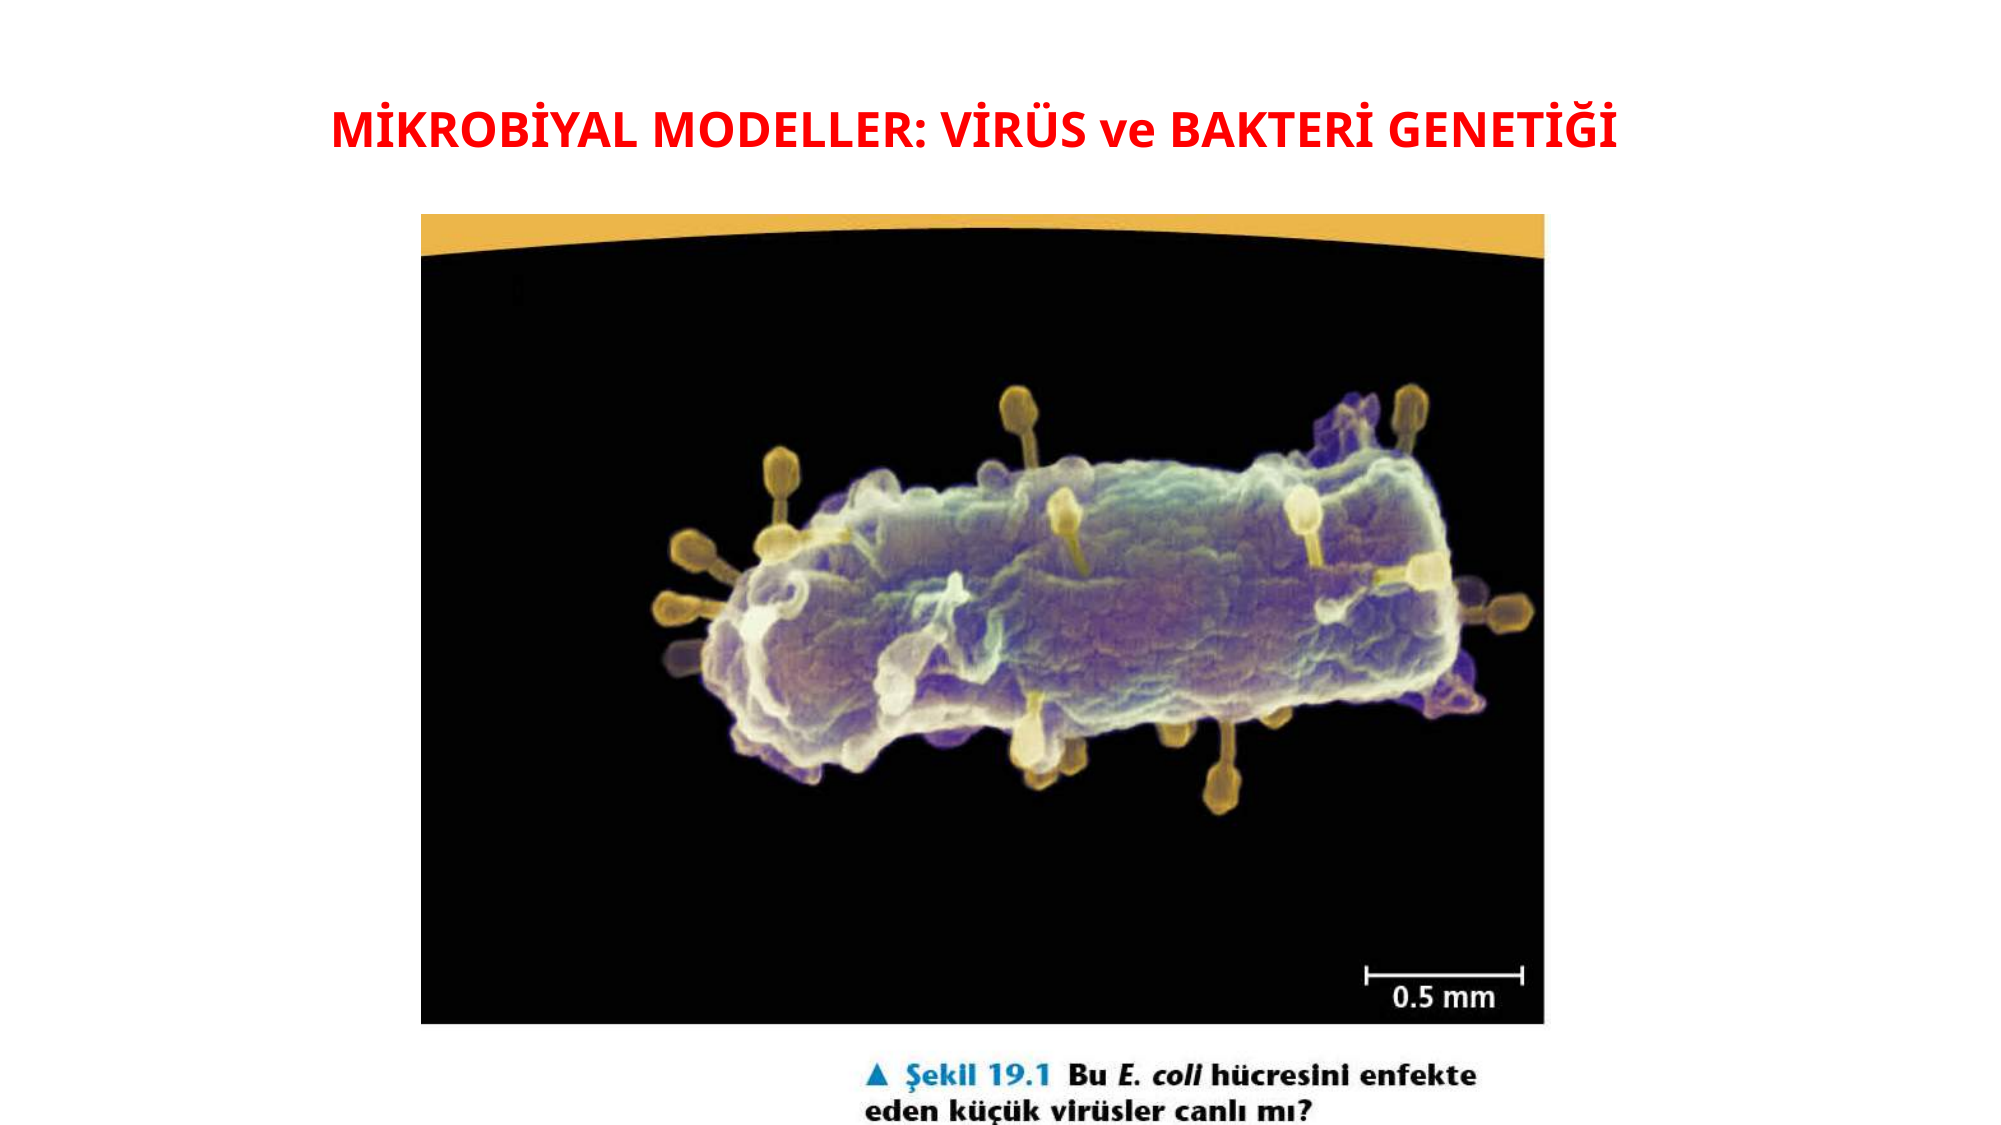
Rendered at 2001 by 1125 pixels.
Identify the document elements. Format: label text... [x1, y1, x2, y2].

picture [421, 214, 1551, 1125]
title MİKROBİYAL MODELLER: VİRÜS ve BAKTERİ GENETİĞİ [314, 78, 1665, 185]
